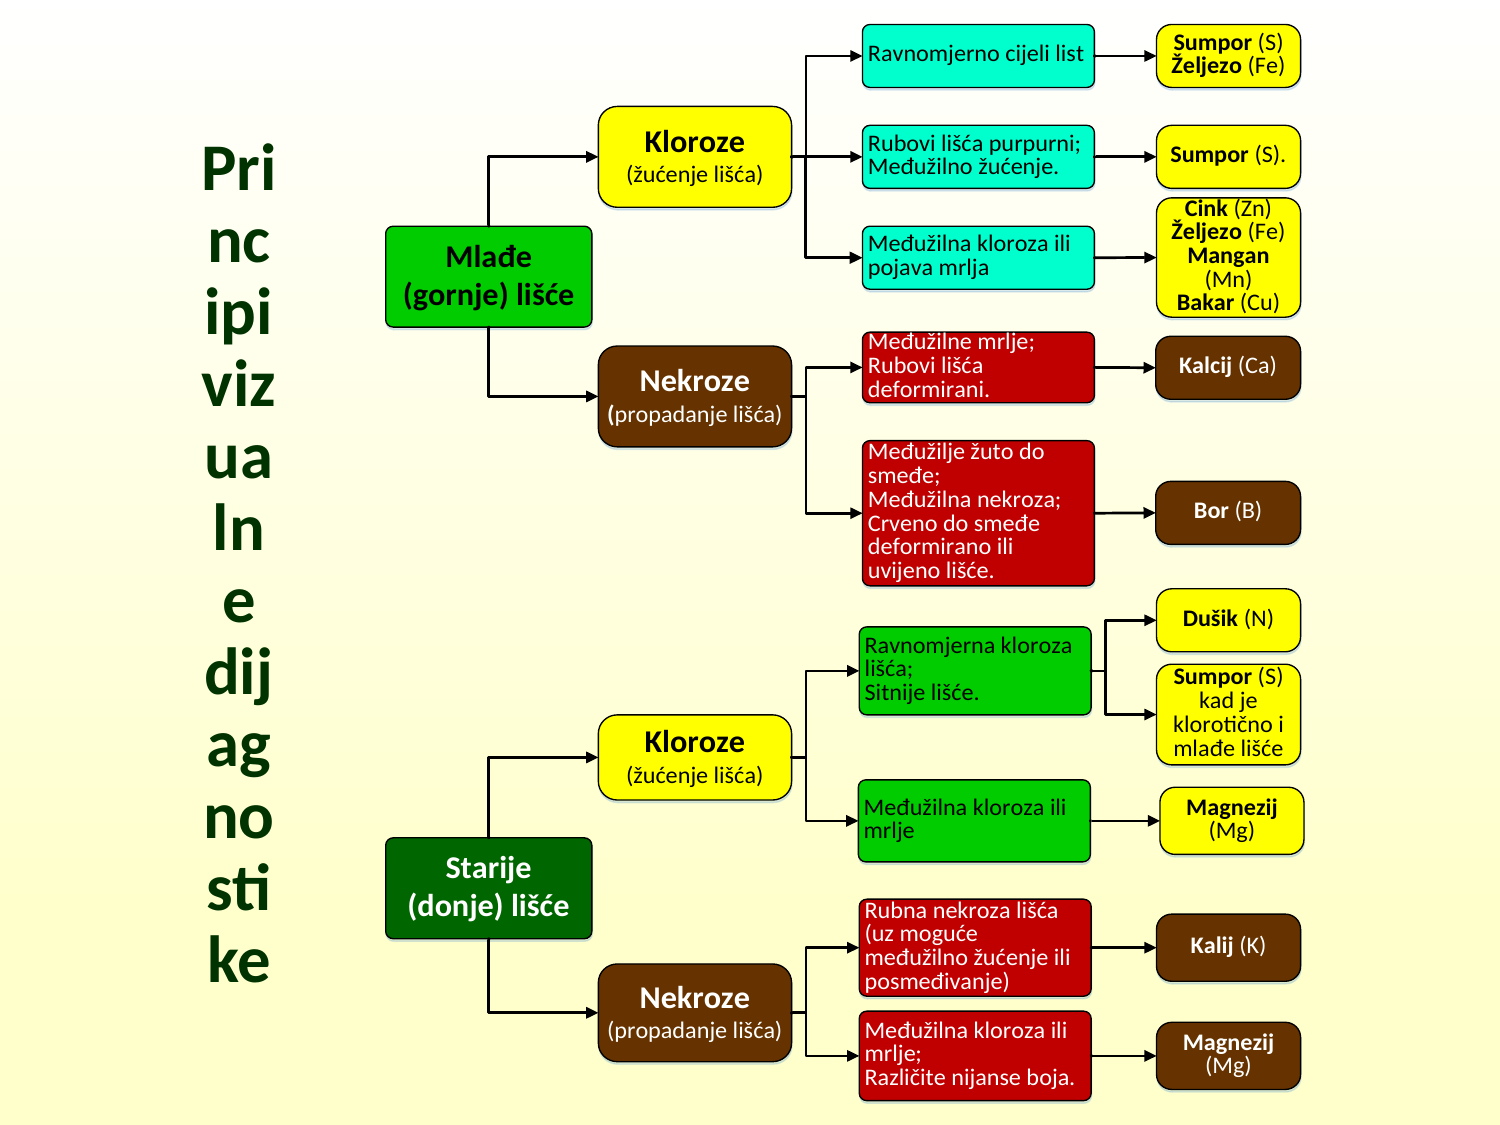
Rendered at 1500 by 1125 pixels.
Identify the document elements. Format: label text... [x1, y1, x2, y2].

picture [379, 19, 1311, 1110]
title Principi vizualne dijagnostike [193, 20, 285, 1110]
